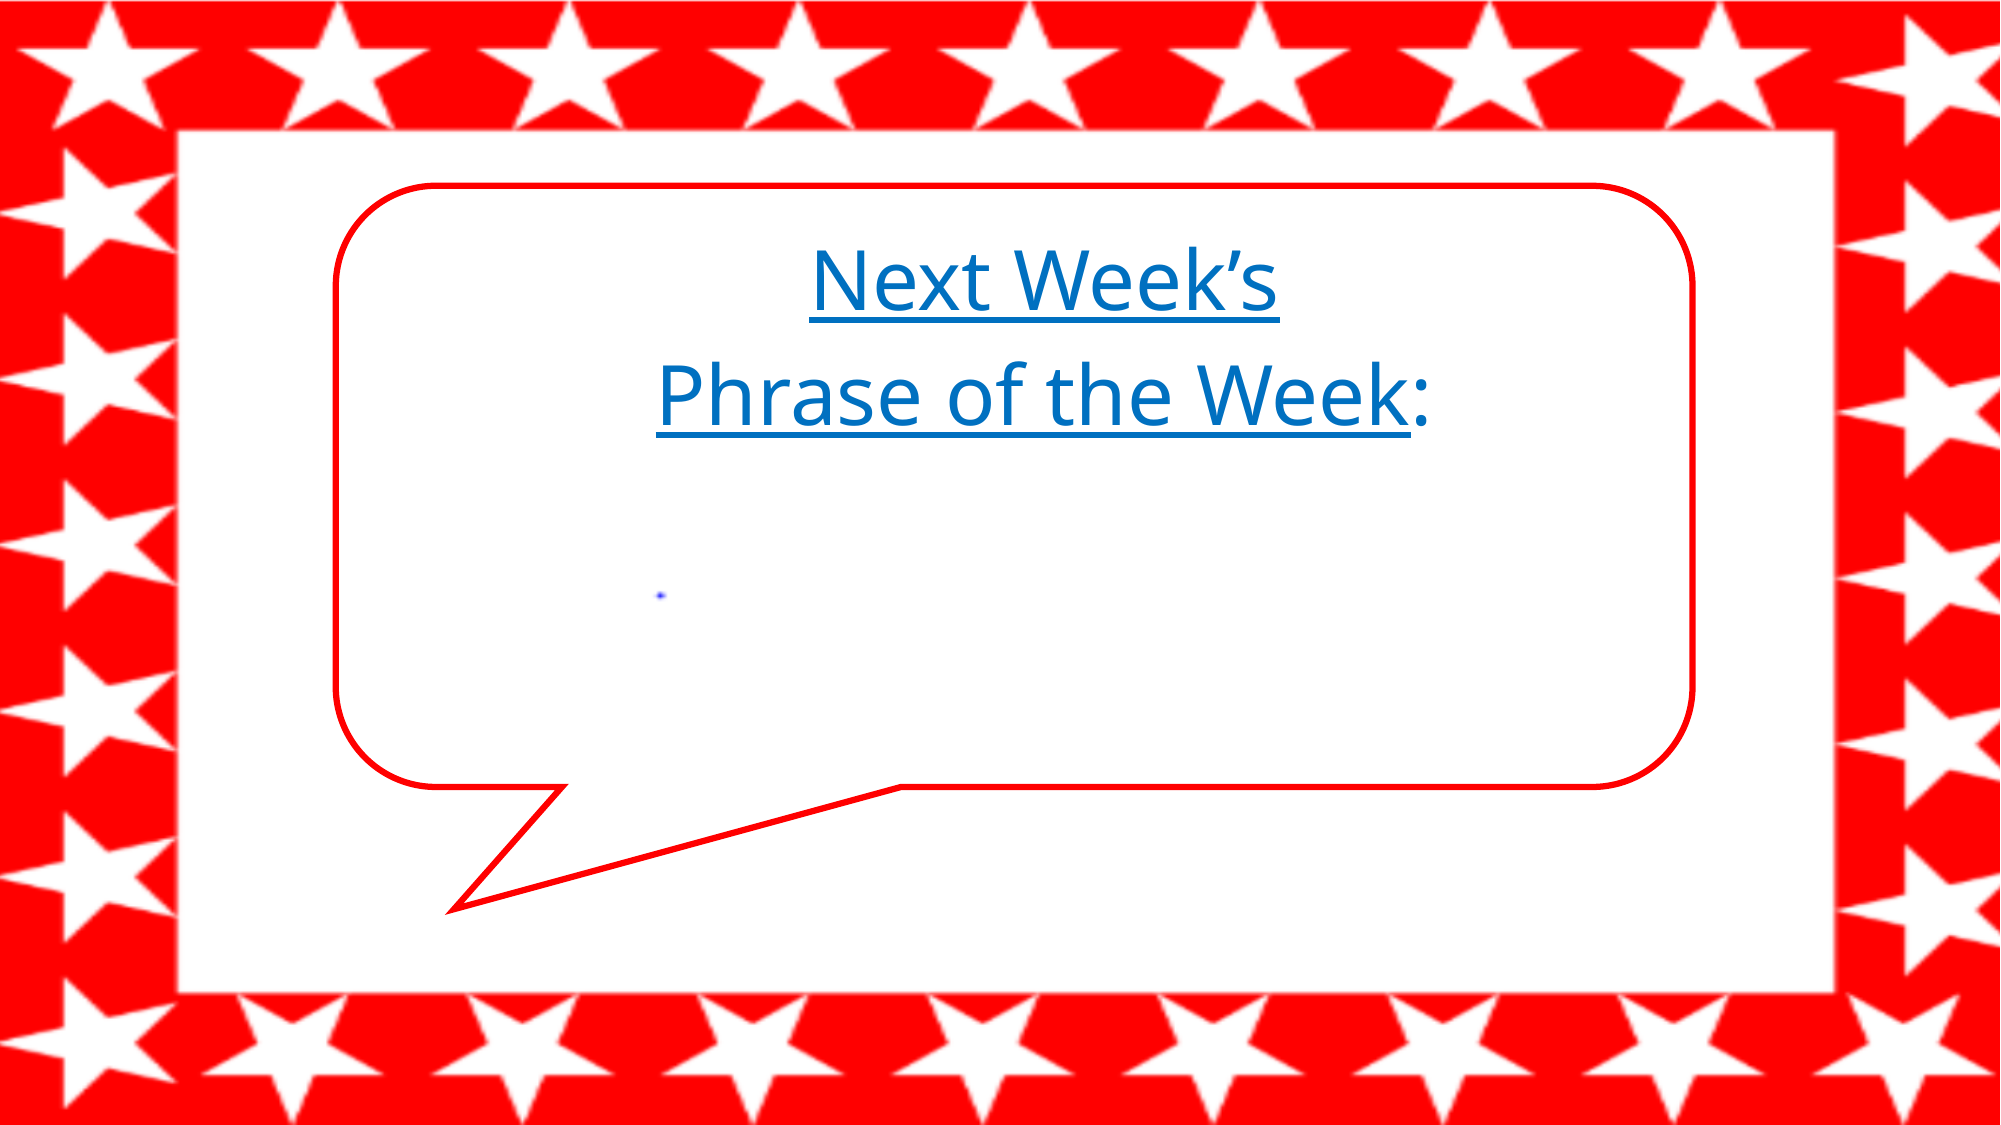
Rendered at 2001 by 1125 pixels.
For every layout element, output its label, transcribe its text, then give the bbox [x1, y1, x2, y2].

picture [0, 0, 2000, 1125]
text_box [334, 184, 437, 789]
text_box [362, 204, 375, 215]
text_box [1563, 184, 1694, 789]
text_box Next Week’s Phrase of the Week: [1654, 204, 1727, 450]
